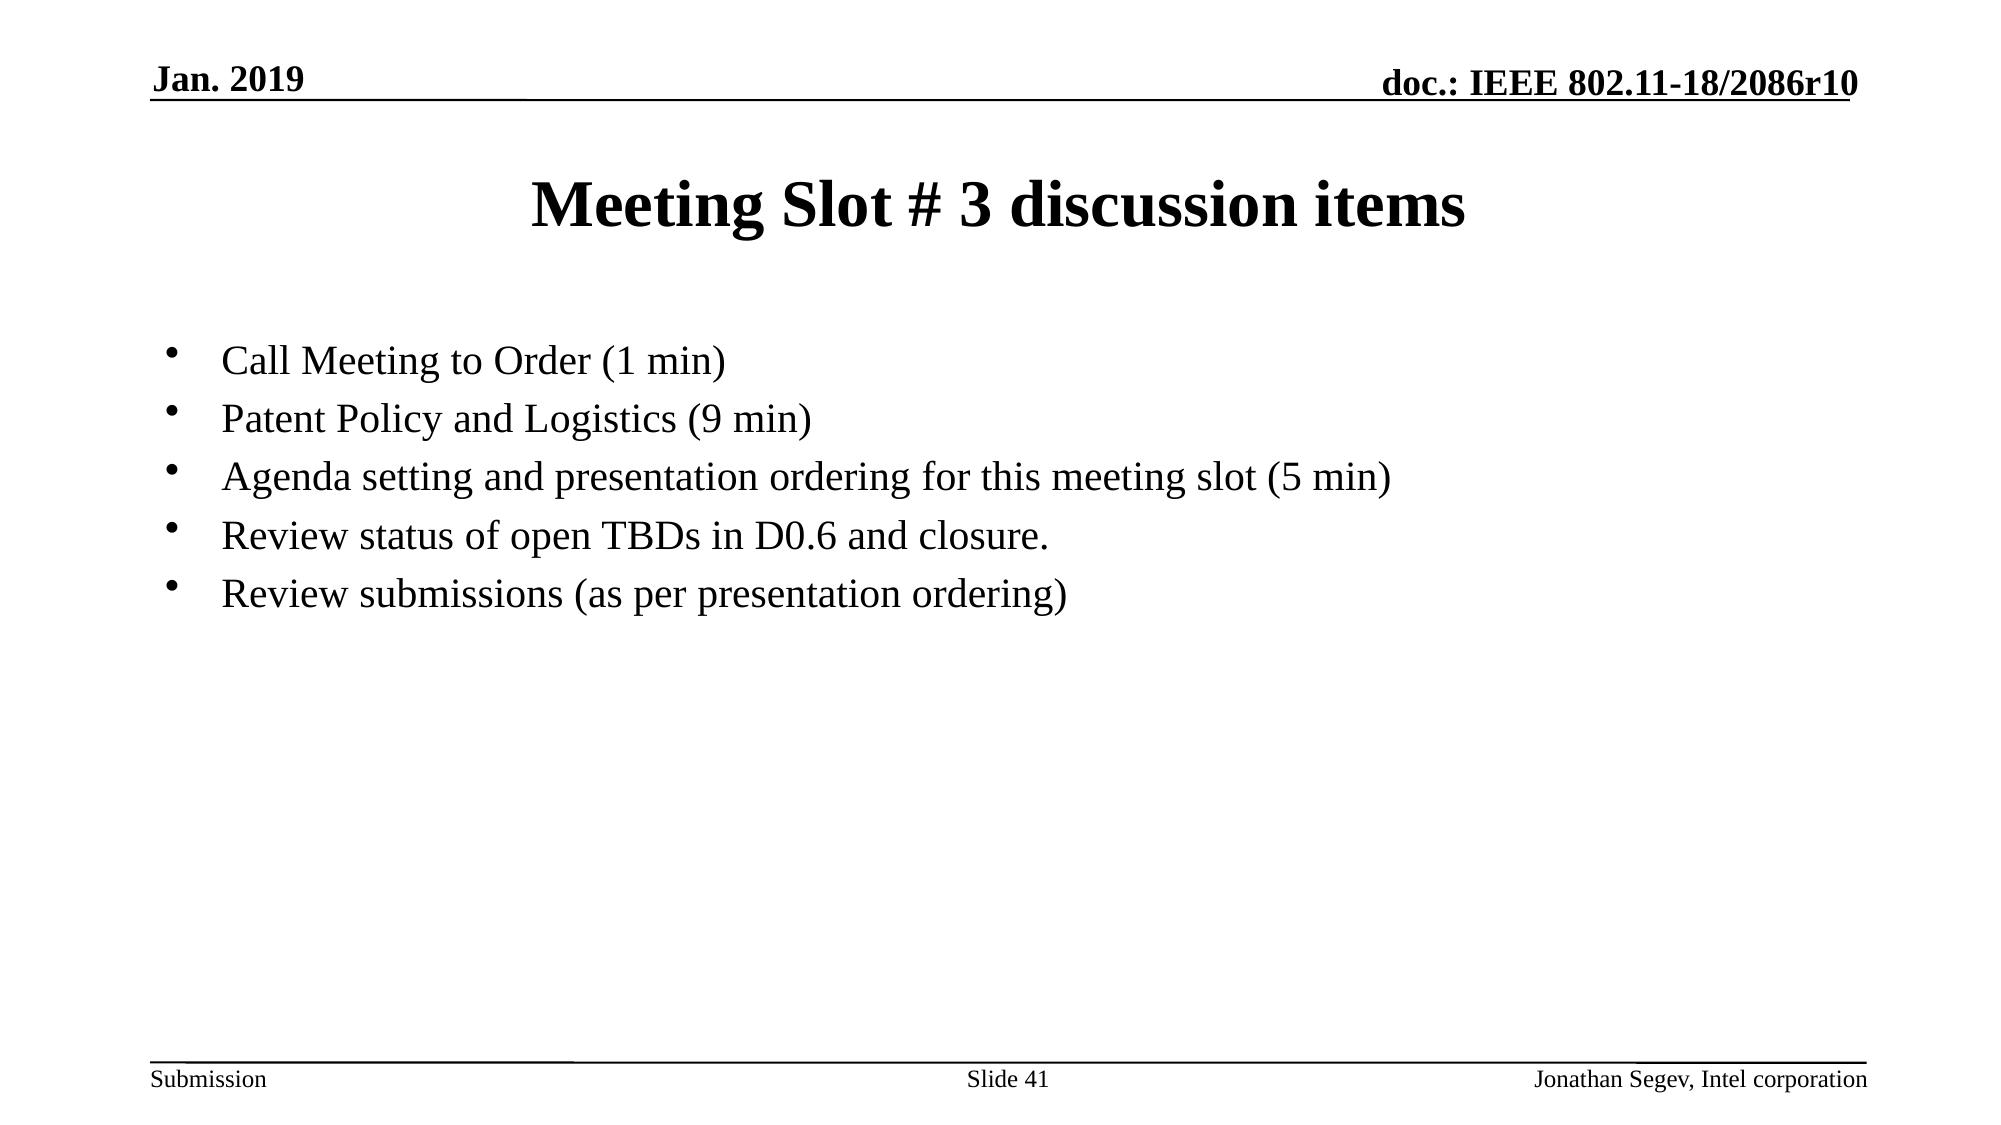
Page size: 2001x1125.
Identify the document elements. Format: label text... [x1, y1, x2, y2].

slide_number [152, 54, 563, 100]
footer Jonathan Segev, Intel corporation [1171, 1061, 1869, 1093]
list Call Meeting to Order (1 min) Patent Policy and Logistics (9 min) Agenda setting and presentation ordering for this meeting slot (5 min) Review status of open TBDs in D0.6 and closure. Review submissions (as per presentation ordering) [149, 324, 1850, 1000]
slide_number Slide 41 [950, 1061, 1067, 1123]
title Meeting Slot # 3 discussion items [149, 112, 1850, 288]
